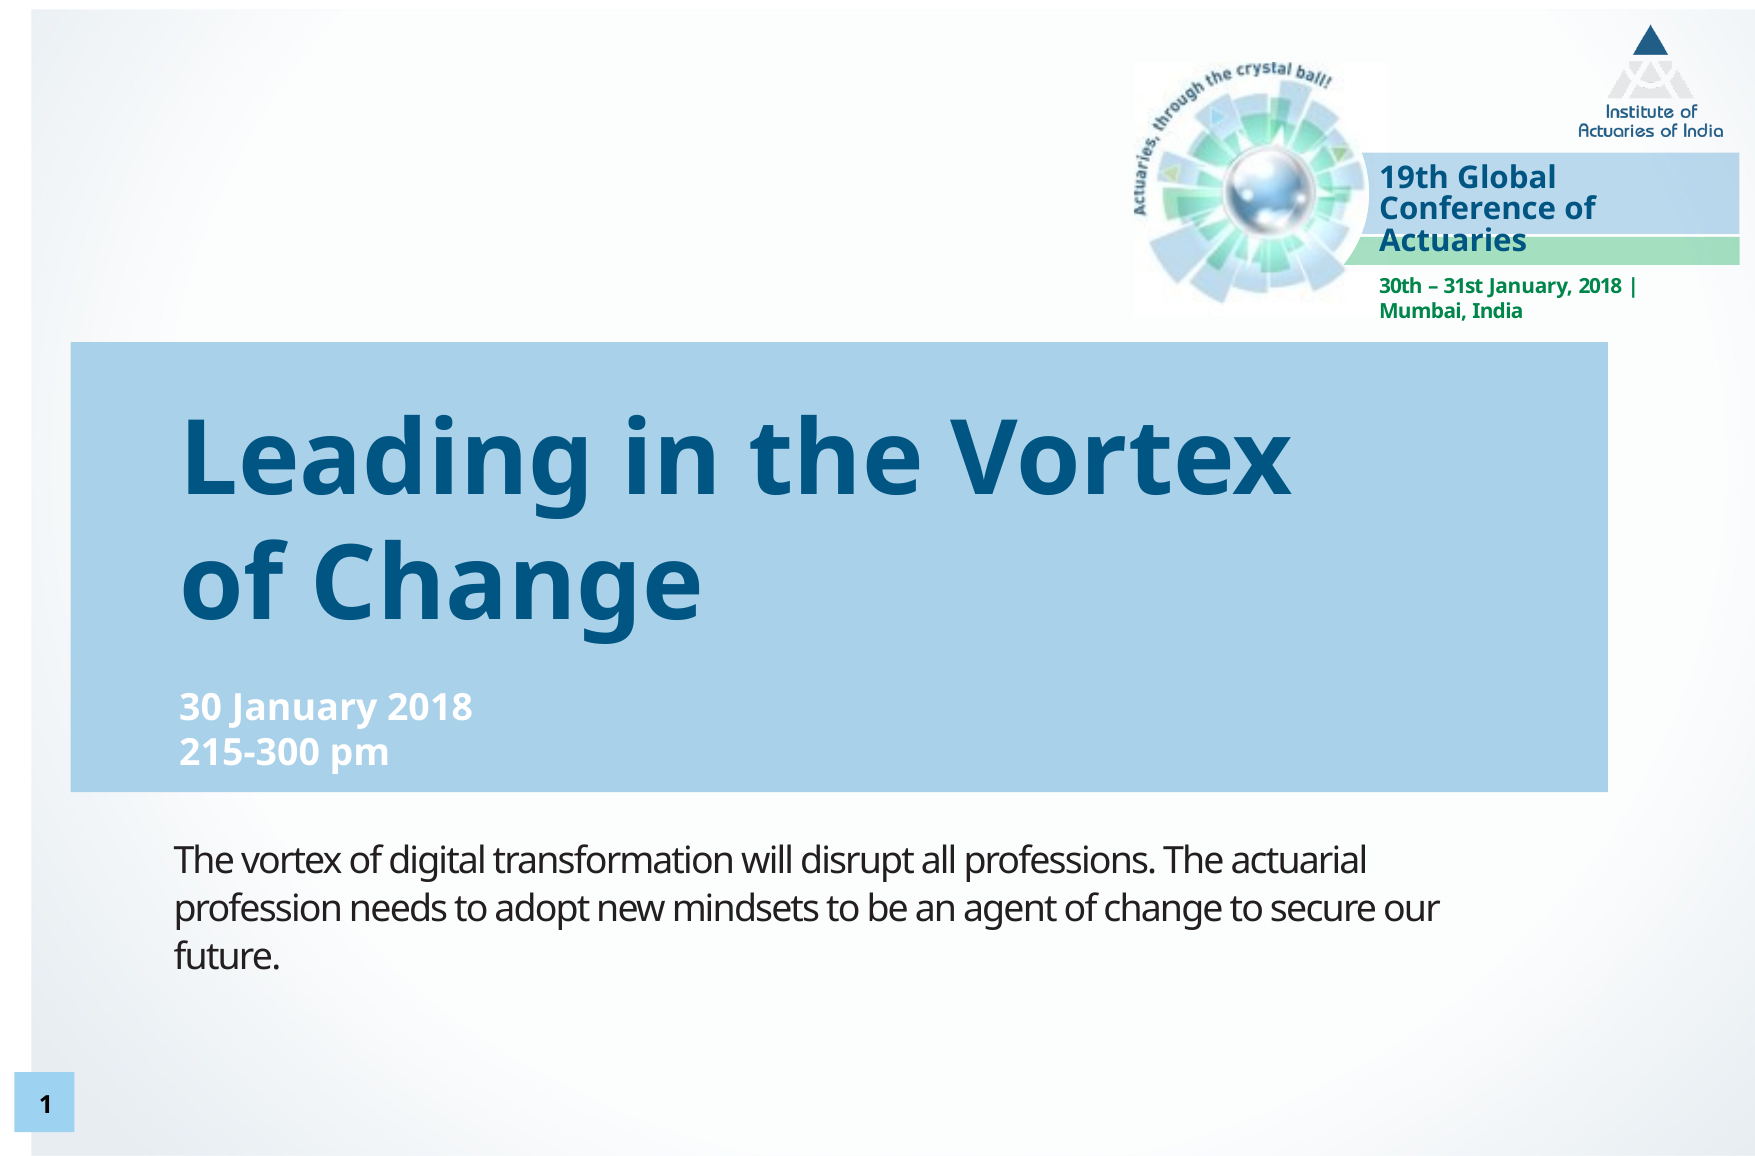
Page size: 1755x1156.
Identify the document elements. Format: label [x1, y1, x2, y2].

text_box [1133, 24, 1740, 316]
picture [31, 9, 1755, 1156]
text_box [14, 1072, 24, 1133]
